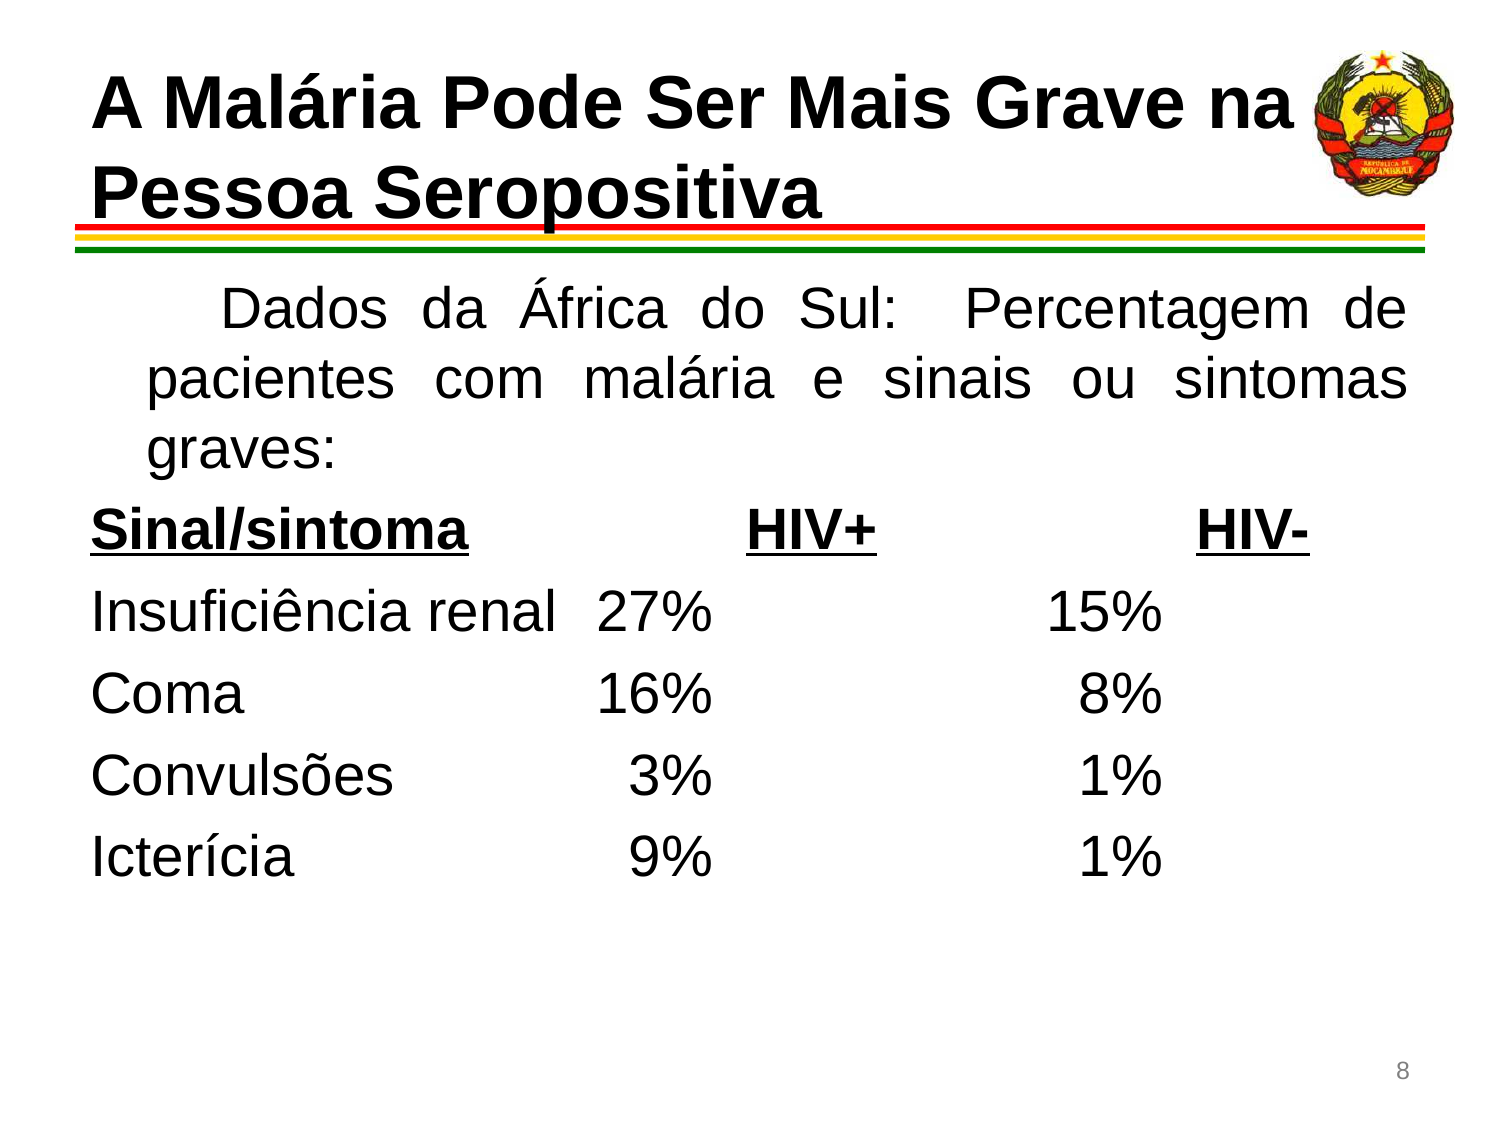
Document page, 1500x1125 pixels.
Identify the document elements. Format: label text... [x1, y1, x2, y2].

picture [1363, 50, 1455, 200]
title A Malária Pode Ser Mais Grave na Pessoa Seropositiva [74, 49, 1363, 238]
list Dados da África do Sul: Percentagem de pacientes com malária e sinais ou sintomas graves: Sinal/sintoma HIV+ HIV- Insuficiência renal 27% 15% Coma 16% 8% Convulsões 3% 1% Icterícia 9% 1% [74, 262, 1426, 1051]
